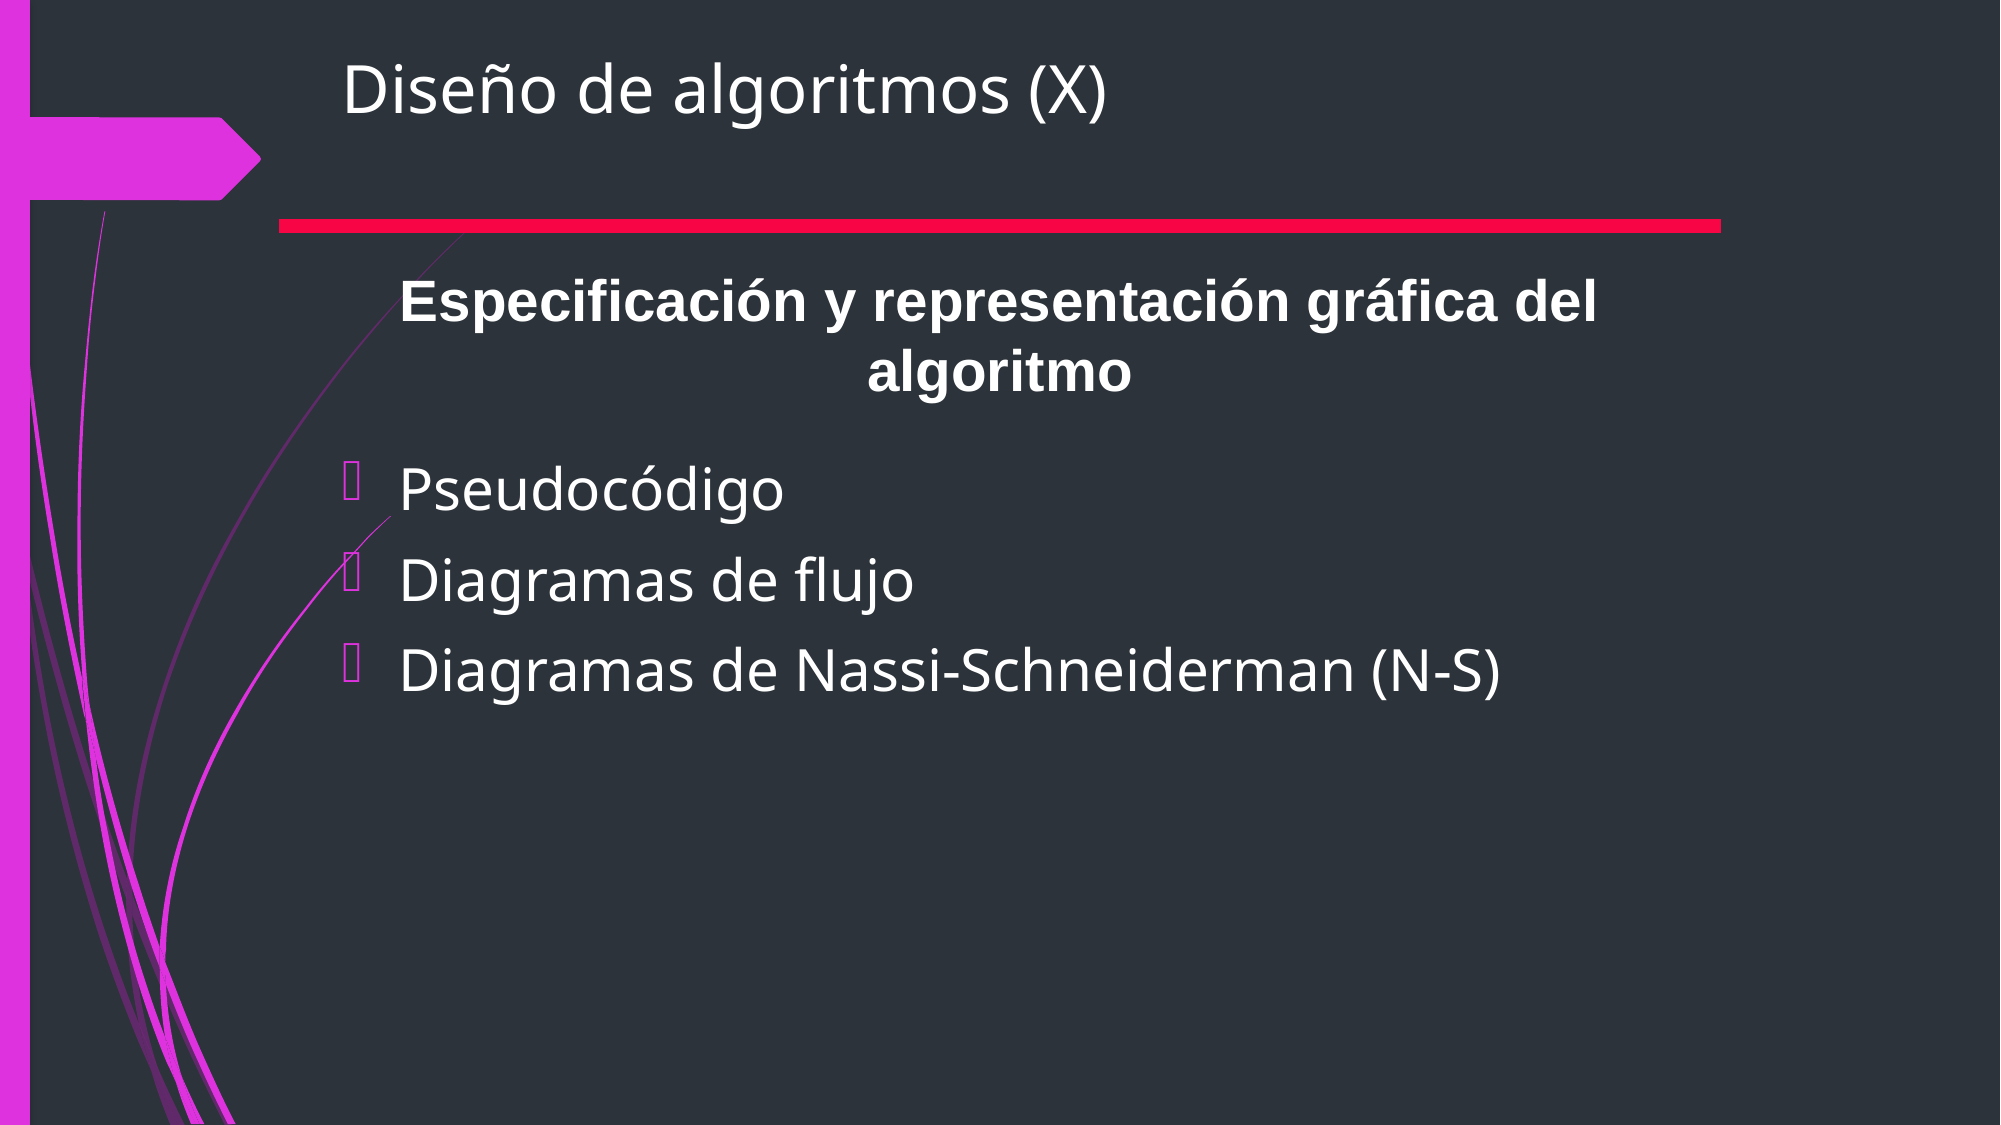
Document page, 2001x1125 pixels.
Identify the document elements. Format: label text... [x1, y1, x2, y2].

text_box Especificación y representación gráfica del algoritmo [279, 255, 1721, 411]
title Diseño de algoritmos (X) [326, 31, 1686, 209]
list Pseudocódigo Diagramas de flujo Diagramas de Nassi-Schneiderman (N-S) [326, 444, 1677, 740]
text_box [279, 220, 1721, 232]
